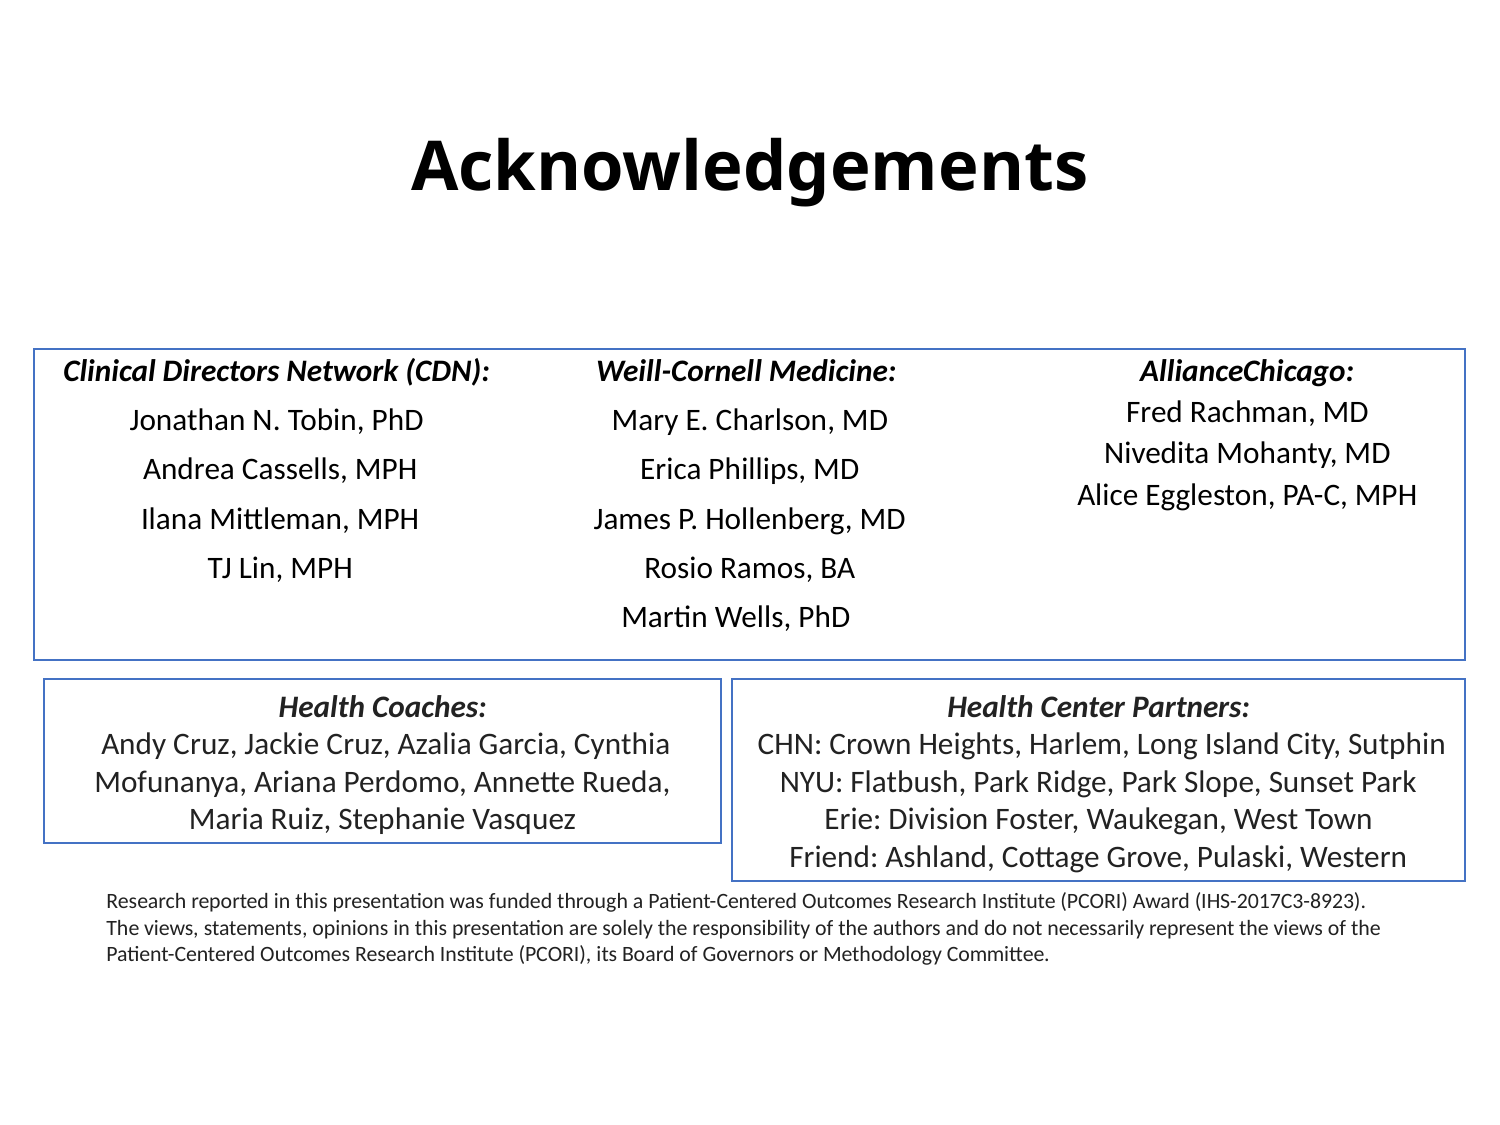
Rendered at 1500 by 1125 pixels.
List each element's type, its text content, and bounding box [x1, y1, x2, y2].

text_box Clinical Directors Network (CDN): Jonathan N. Tobin, PhD Andrea Cassells, MPH Ilana Mittleman, MPH TJ Lin, MPH Weill-Cornell Medicine: Mary E. Charlson, MD Erica Phillips, MD James P. Hollenberg, MD Rosio Ramos, BA Martin Wells, PhD AllianceChicago: Fred Rachman, MD Nivedita Mohanty, MD Alice Eggleston, PA-C, MPH [33, 348, 1466, 661]
text_box Research reported in this presentation was funded through a Patient-Centered Outcomes Research Institute (PCORI) Award (IHS-2017C3-8923). The views, statements, opinions in this presentation are solely the responsibility of the authors and do not necessarily represent the views of the Patient-Centered Outcomes Research Institute (PCORI), its Board of Governors or Methodology Committee. [91, 879, 1425, 1007]
text_box Health Coaches: Andy Cruz, Jackie Cruz, Azalia Garcia, Cynthia Mofunanya, Ariana Perdomo, Annette Rueda, Maria Ruiz, Stephanie Vasquez [43, 678, 722, 844]
text_box Health Center Partners: CHN: Crown Heights, Harlem, Long Island City, Sutphin NYU: Flatbush, Park Ridge, Park Slope, Sunset Park Erie: Division Foster, Waukegan, West Town Friend: Ashland, Cottage Grove, Pulaski, Western [731, 678, 1466, 882]
title Acknowledgements [103, 59, 1397, 278]
